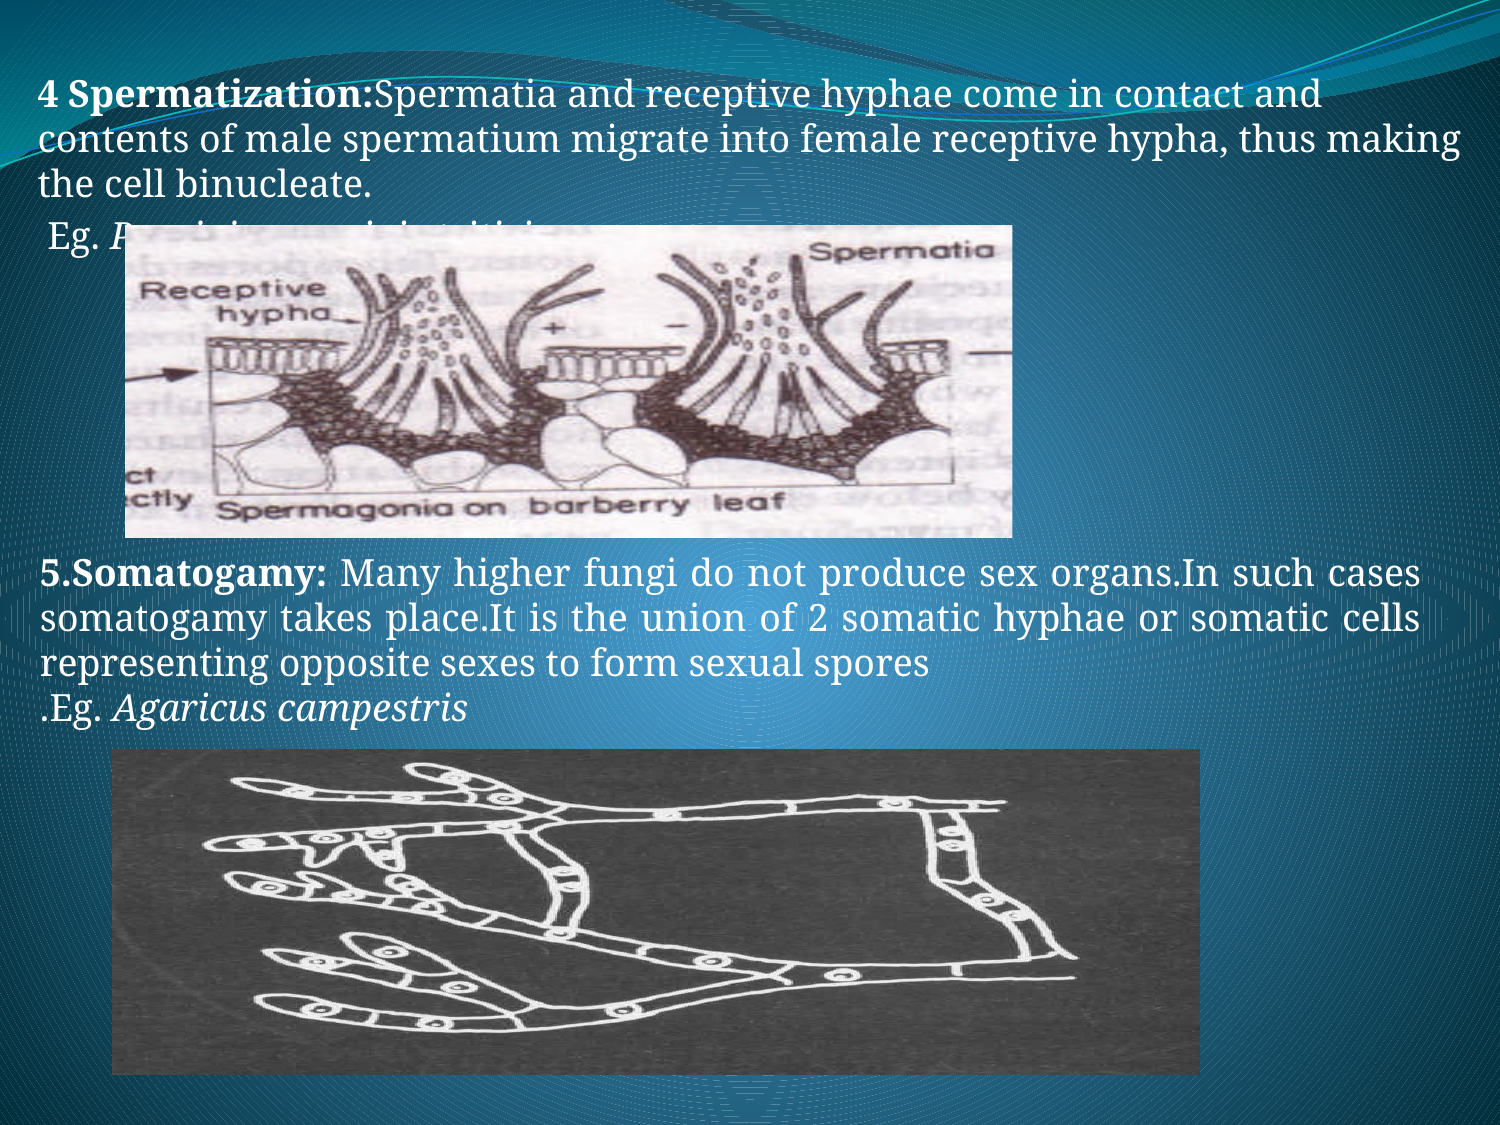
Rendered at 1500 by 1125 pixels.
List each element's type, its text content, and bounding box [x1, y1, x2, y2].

picture [112, 749, 1201, 1076]
subtitle 4 Spermatization:Spermatia and receptive hyphae come in contact and contents of male spermatium migrate into female receptive hypha, thus making the cell binucleate. Eg. Puccinia graminis tritici. [37, 62, 1475, 1100]
picture [124, 224, 1013, 538]
text_box 5.Somatogamy: Many higher fungi do not produce sex organs.In such cases somatogamy takes place.It is the union of 2 somatic hyphae or somatic cells representing opposite sexes to form sexual spores .Eg. Agaricus campestris [24, 541, 1438, 737]
